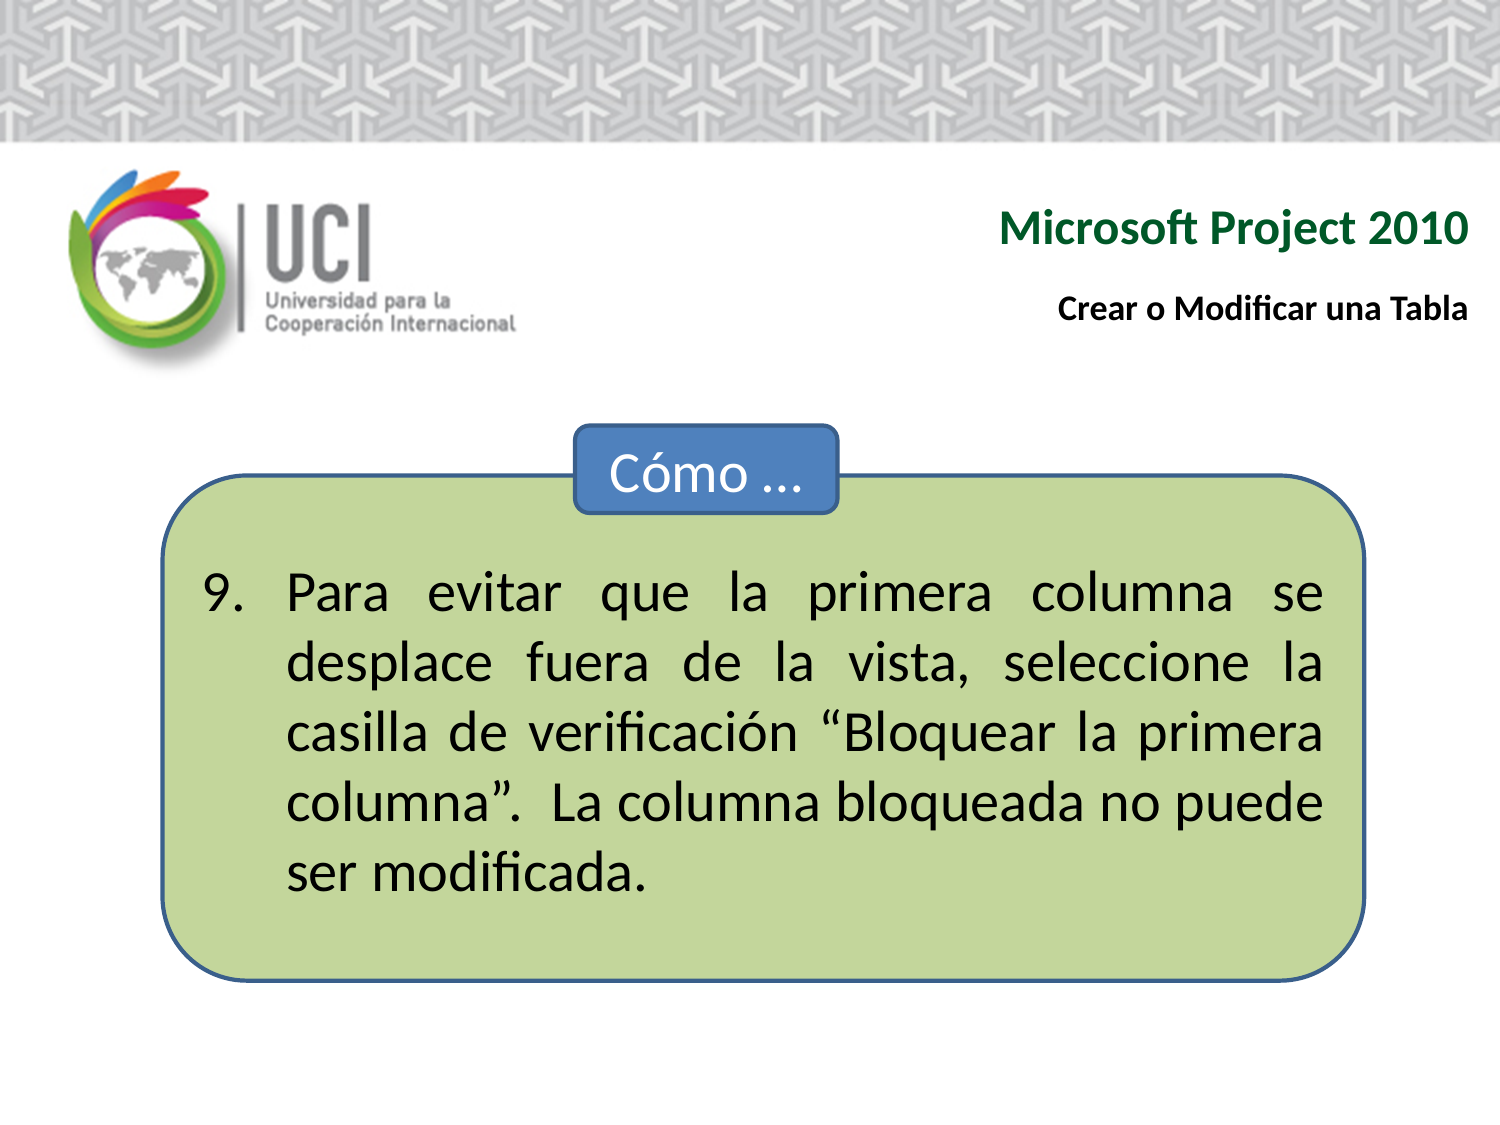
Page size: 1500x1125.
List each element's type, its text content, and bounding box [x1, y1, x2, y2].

text_box Para evitar que la primera columna se desplace fuera de la vista, seleccione la casilla de verificación “Bloquear la primera columna”. La columna bloqueada no puede ser modificada. [160, 473, 1367, 983]
text_box Crear o Modificar una Tabla [544, 277, 1484, 384]
text_box Microsoft Project 2010 [808, 172, 1484, 277]
text_box Cómo … [572, 423, 840, 516]
picture [0, 0, 1500, 1125]
